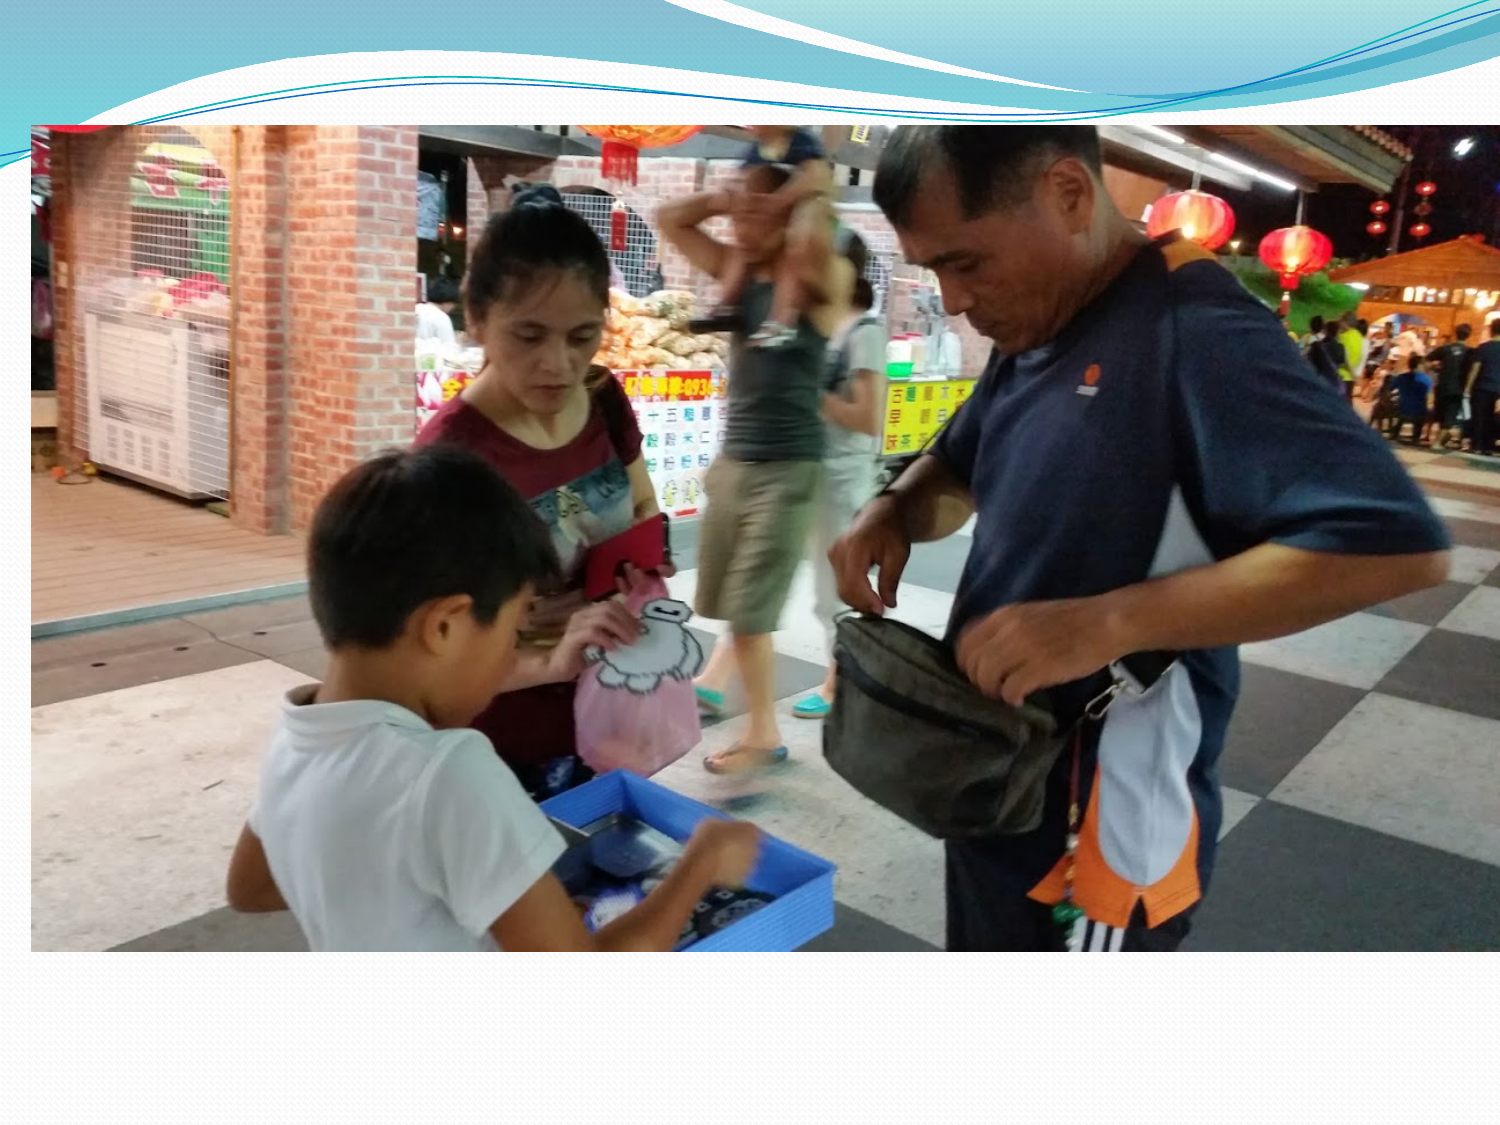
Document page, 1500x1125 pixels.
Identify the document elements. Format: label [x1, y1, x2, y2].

picture [30, 125, 1500, 952]
